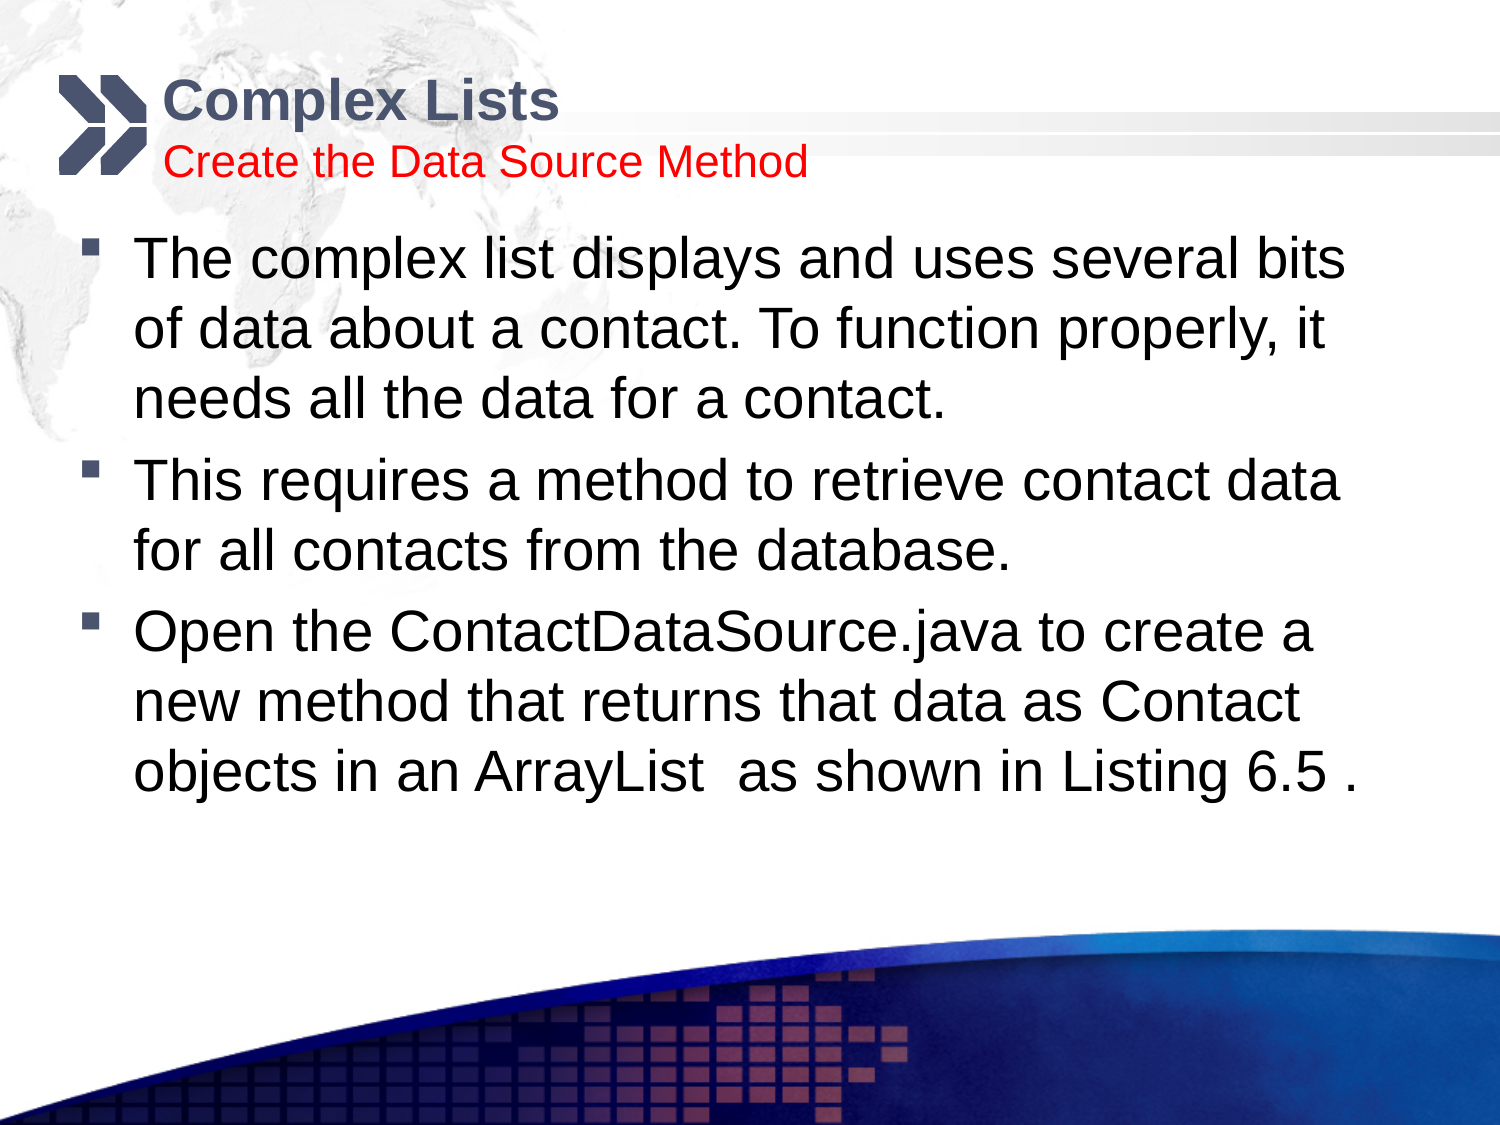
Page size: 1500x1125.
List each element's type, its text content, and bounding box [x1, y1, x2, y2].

title Complex Lists Create the Data Source Method [147, 77, 1386, 171]
list The complex list displays and uses several bits of data about a contact. To function properly, it needs all the data for a contact. This requires a method to retrieve contact data for all contacts from the database. Open the ContactDataSource.java to create a new method that returns that data as Contact objects in an ArrayList as shown in Listing 6.5 . [62, 212, 1426, 988]
picture [0, 0, 1500, 1125]
